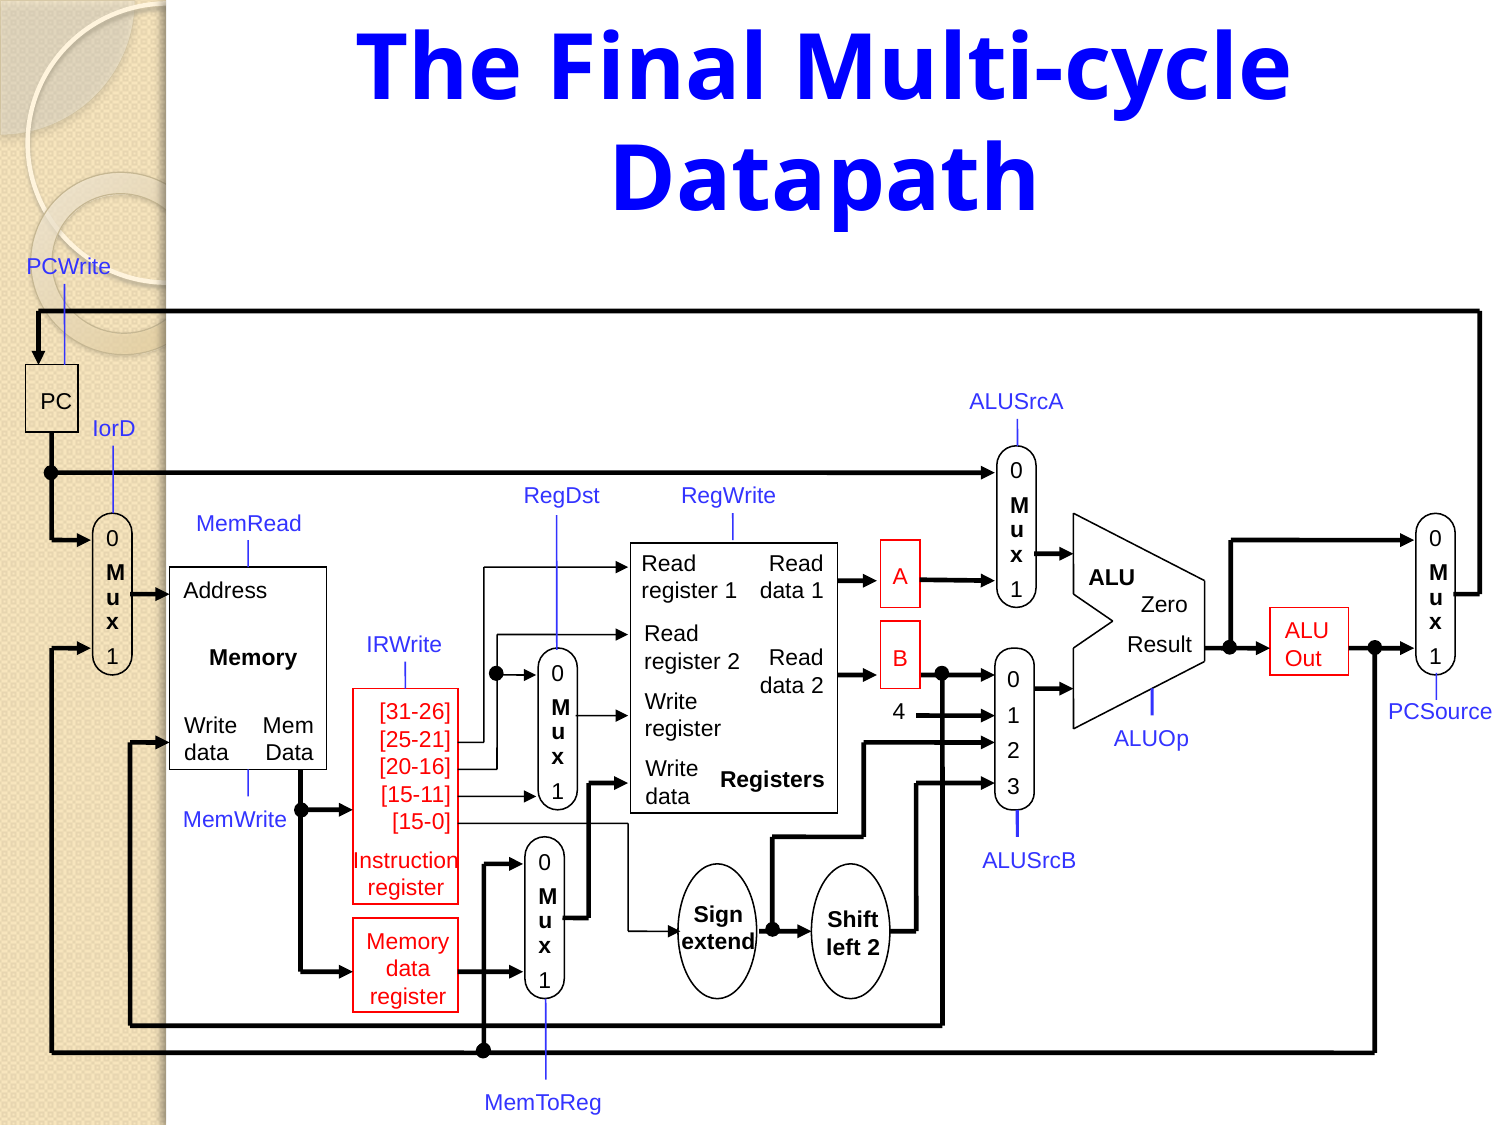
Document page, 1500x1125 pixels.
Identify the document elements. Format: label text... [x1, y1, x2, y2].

title The Final Multi-cycle Datapath [169, 42, 1481, 194]
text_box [11, 243, 1500, 1122]
